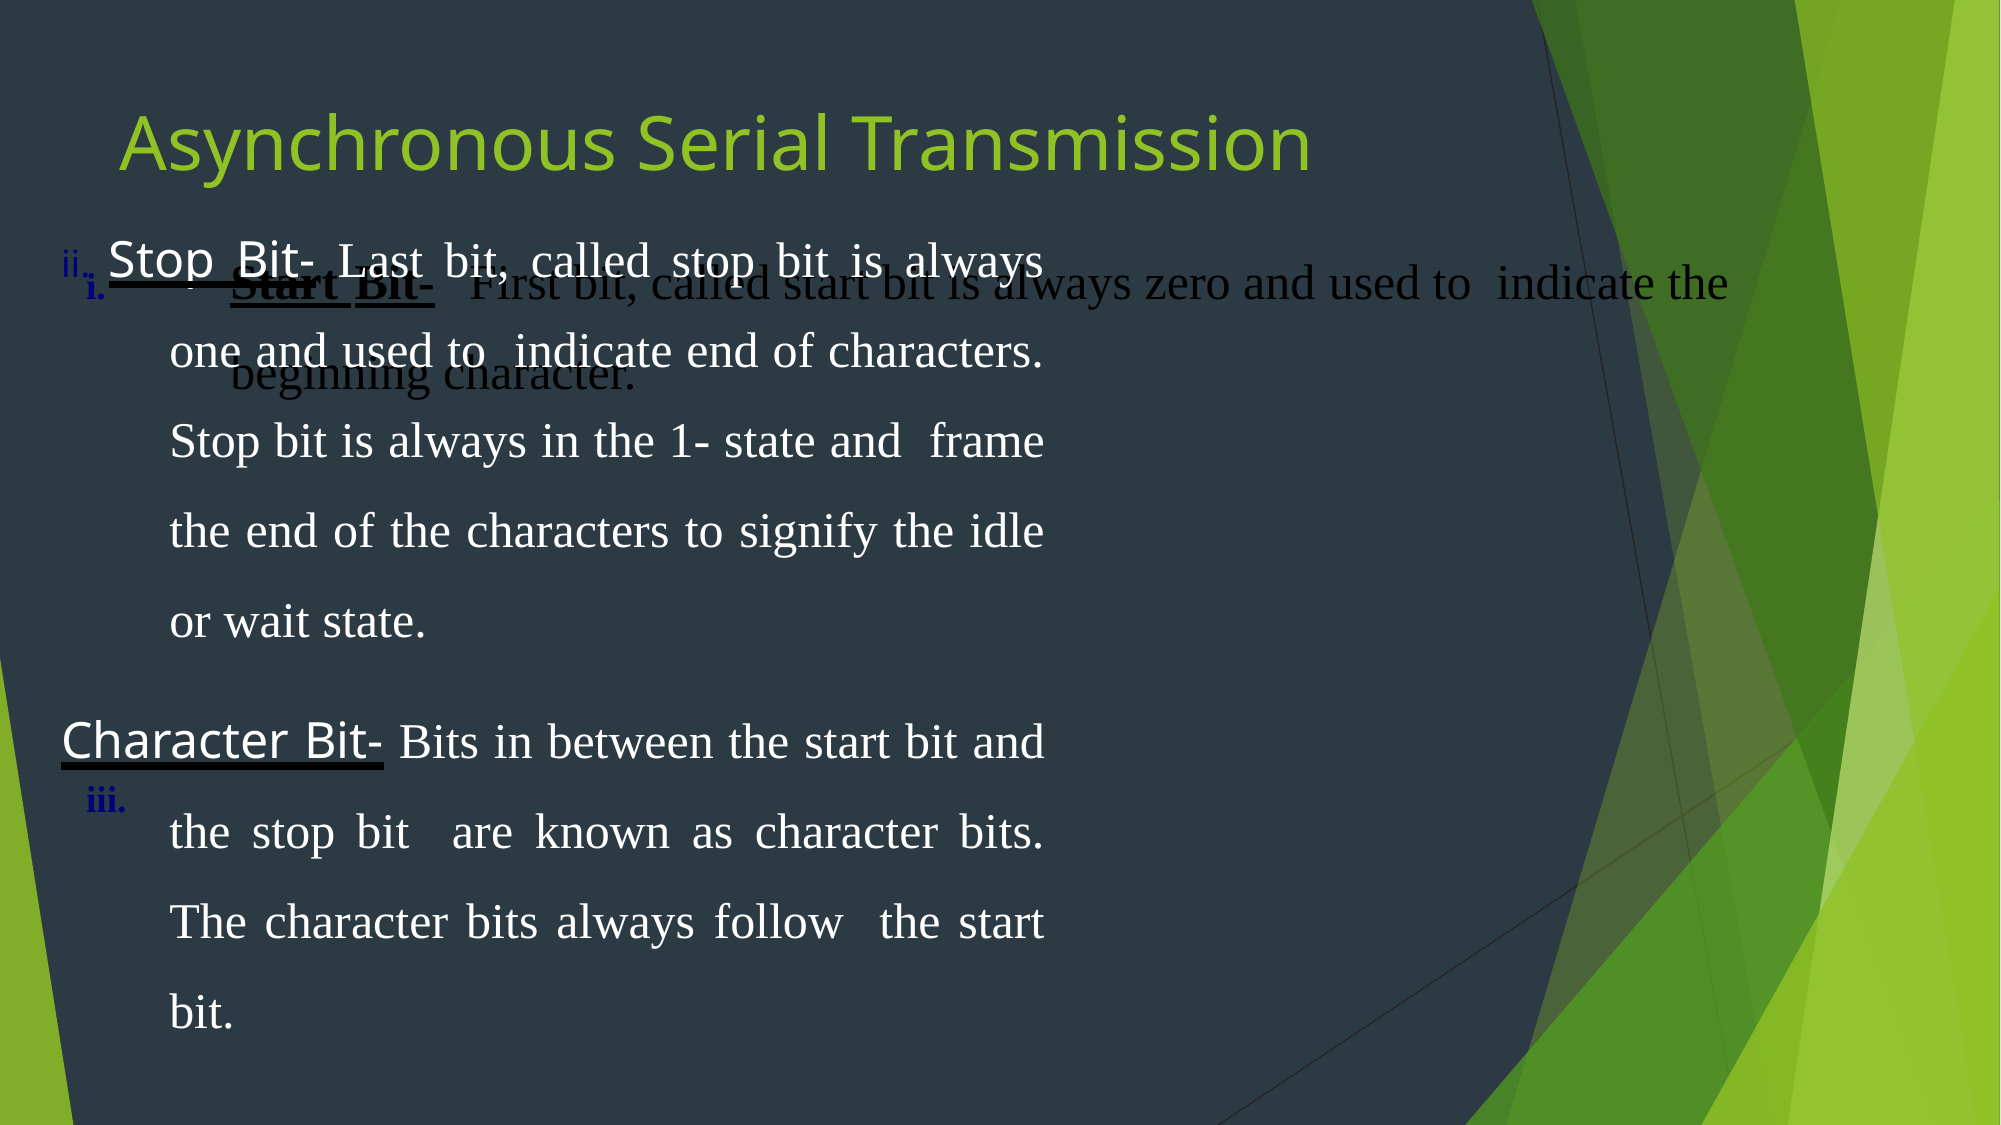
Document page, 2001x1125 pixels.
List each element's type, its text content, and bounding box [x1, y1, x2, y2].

title Asynchronous Serial Transmission [117, 92, 1835, 217]
text_box Start Bit- First bit, called start bit is always zero and used to indicate the beginning character. [1046, 217, 1931, 400]
list ii. Stop Bit- Last bit, called stop bit is always one and used to indicate end of characters. Stop bit is always in the 1- state and frame the end of the characters to signify the idle or wait state. Character Bit- Bits in between the start bit and the stop bit are known as character bits. The character bits always follow the start bit. [58, 195, 1046, 1039]
